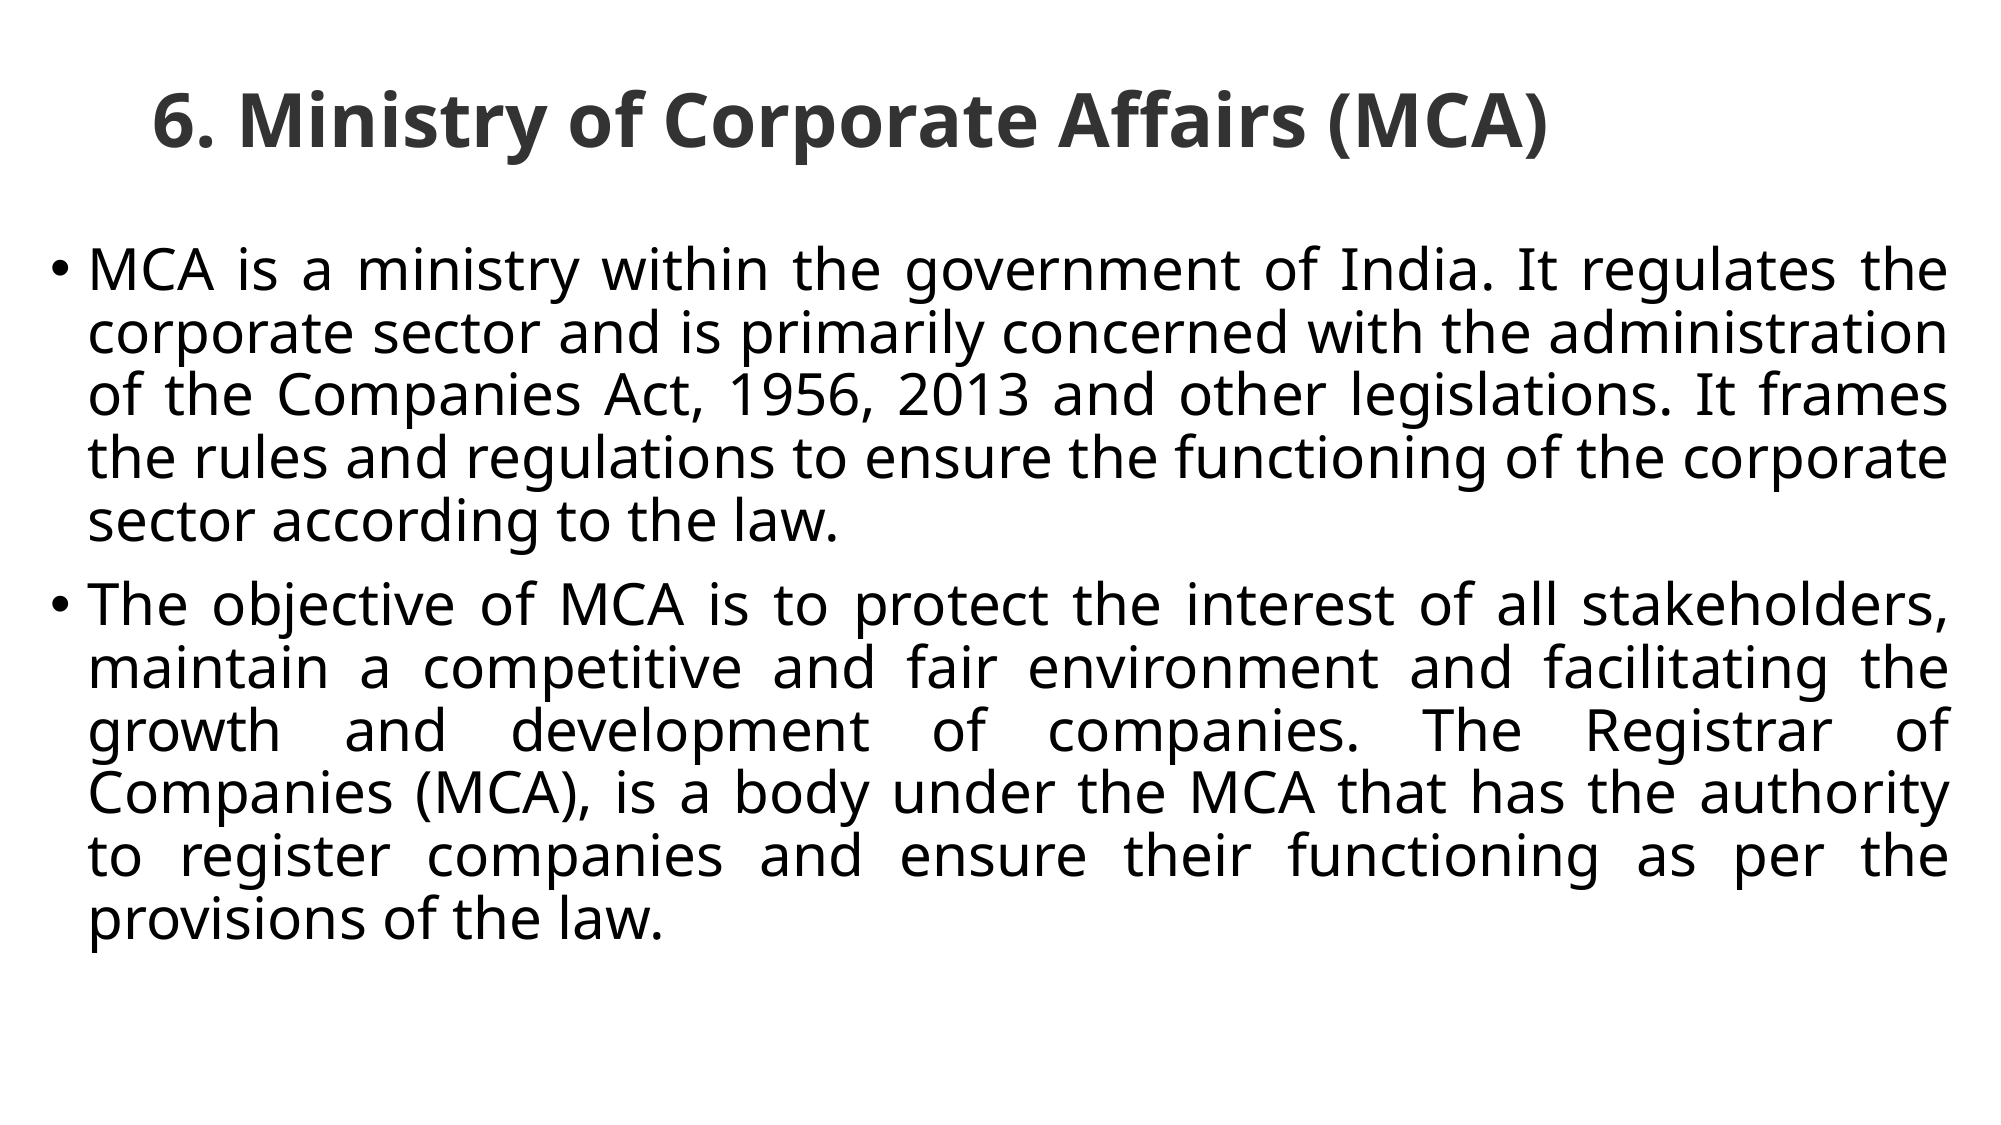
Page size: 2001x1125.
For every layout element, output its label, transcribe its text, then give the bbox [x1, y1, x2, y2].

title 6. Ministry of Corporate Affairs (MCA) [137, 59, 1863, 232]
list MCA is a ministry within the government of India. It regulates the corporate sector and is primarily concerned with the administration of the Companies Act, 1956, 2013 and other legislations. It frames the rules and regulations to ensure the functioning of the corporate sector according to the law. The objective of MCA is to protect the interest of all stakeholders, maintain a competitive and fair environment and facilitating the growth and development of companies. The Registrar of Companies (MCA), is a body under the MCA that has the authority to register companies and ensure their functioning as per the provisions of the law. [35, 232, 1965, 1014]
